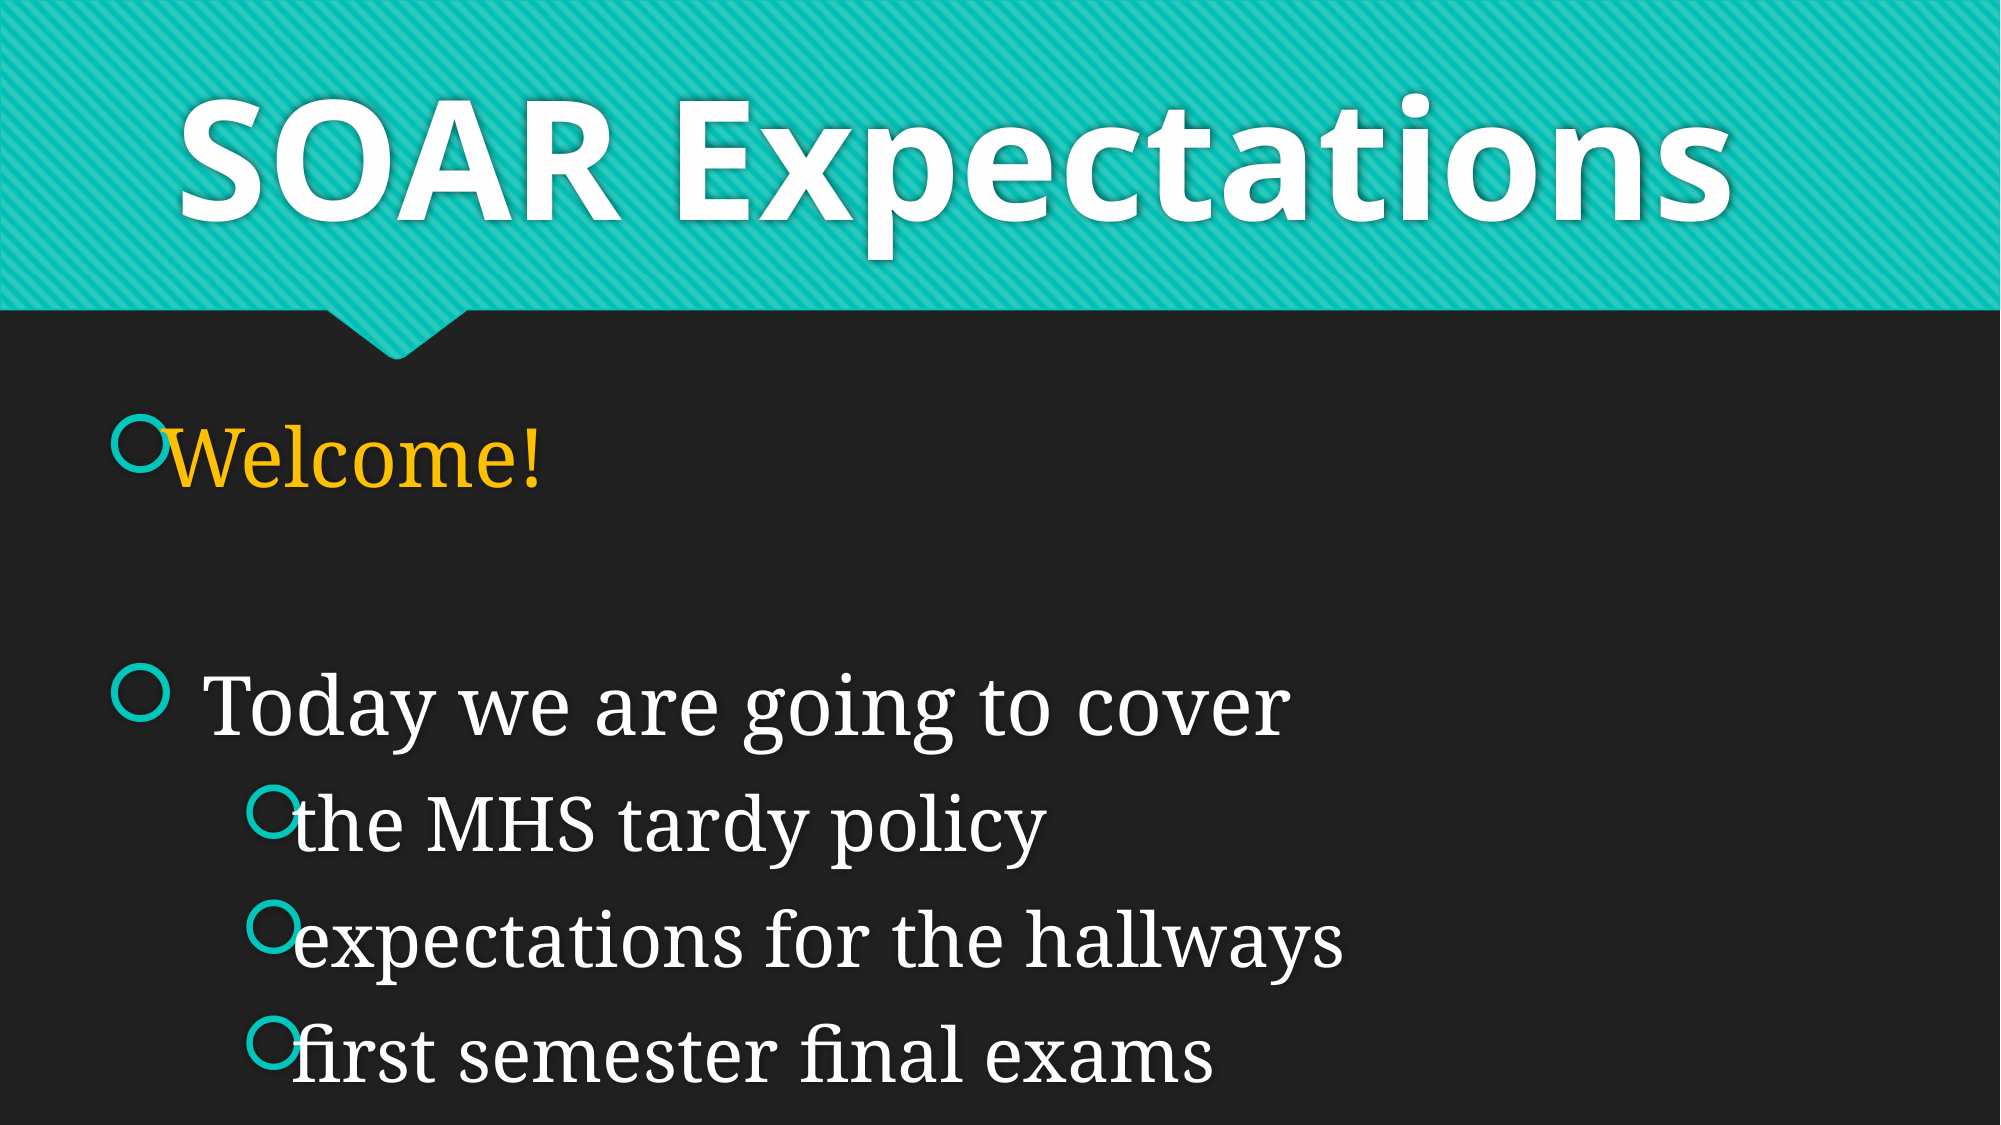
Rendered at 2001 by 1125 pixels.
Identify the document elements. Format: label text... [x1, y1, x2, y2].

list Welcome! Today we are going to cover the MHS tardy policy expectations for the hallways first semester final exams [89, 397, 1907, 1108]
title SOAR Expectations [89, 102, 1824, 262]
